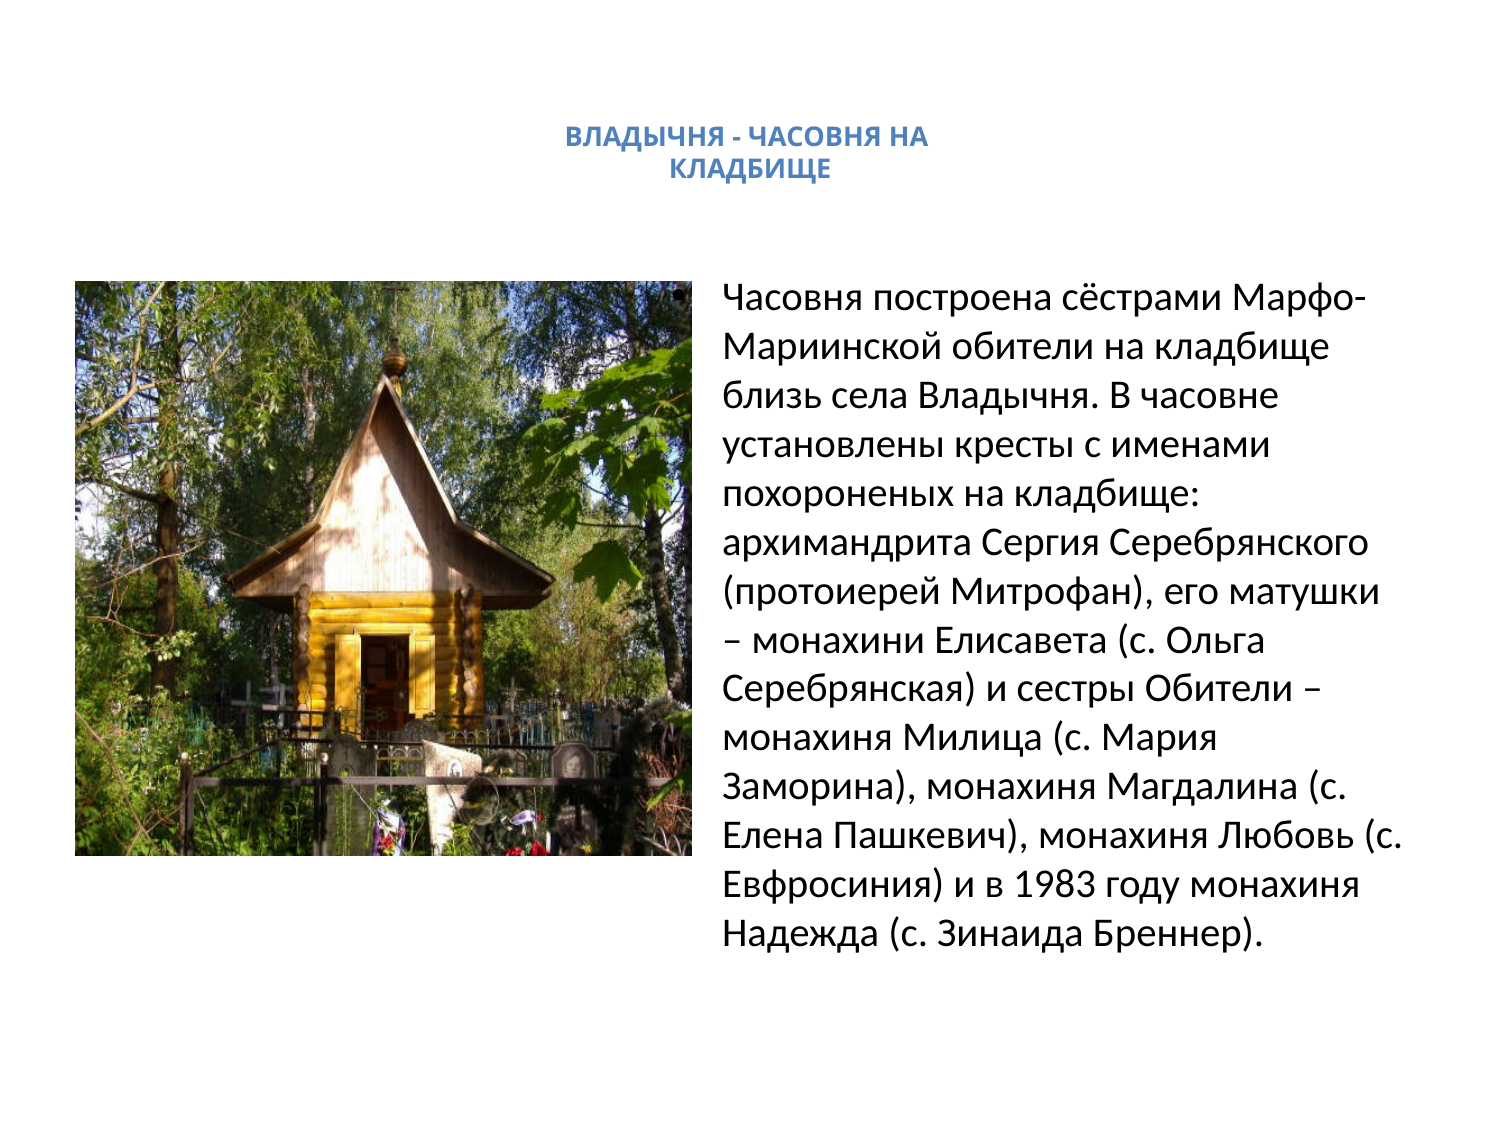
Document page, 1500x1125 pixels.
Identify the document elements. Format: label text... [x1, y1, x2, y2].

title ВЛАДЫЧНЯ - ЧАСОВНЯ НА КЛАДБИЩЕ [75, 45, 1425, 233]
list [74, 280, 692, 856]
list Часовня построена сёстрами Марфо-Мариинской обители на кладбище близь села Владычня. В часовне установлены кресты с именами похороненых на кладбище: архимандрита Сергия Серебрянского (протоиерей Митрофан), его матушки – монахини Елисавета (с. Ольга Серебрянская) и сестры Обители – монахиня Милица (с. Мария Заморина), монахиня Магдалина (с. Елена Пашкевич), монахиня Любовь (с. Евфросиния) и в 1983 году монахиня Надежда (с. Зинаида Бреннер). [656, 262, 1425, 1005]
